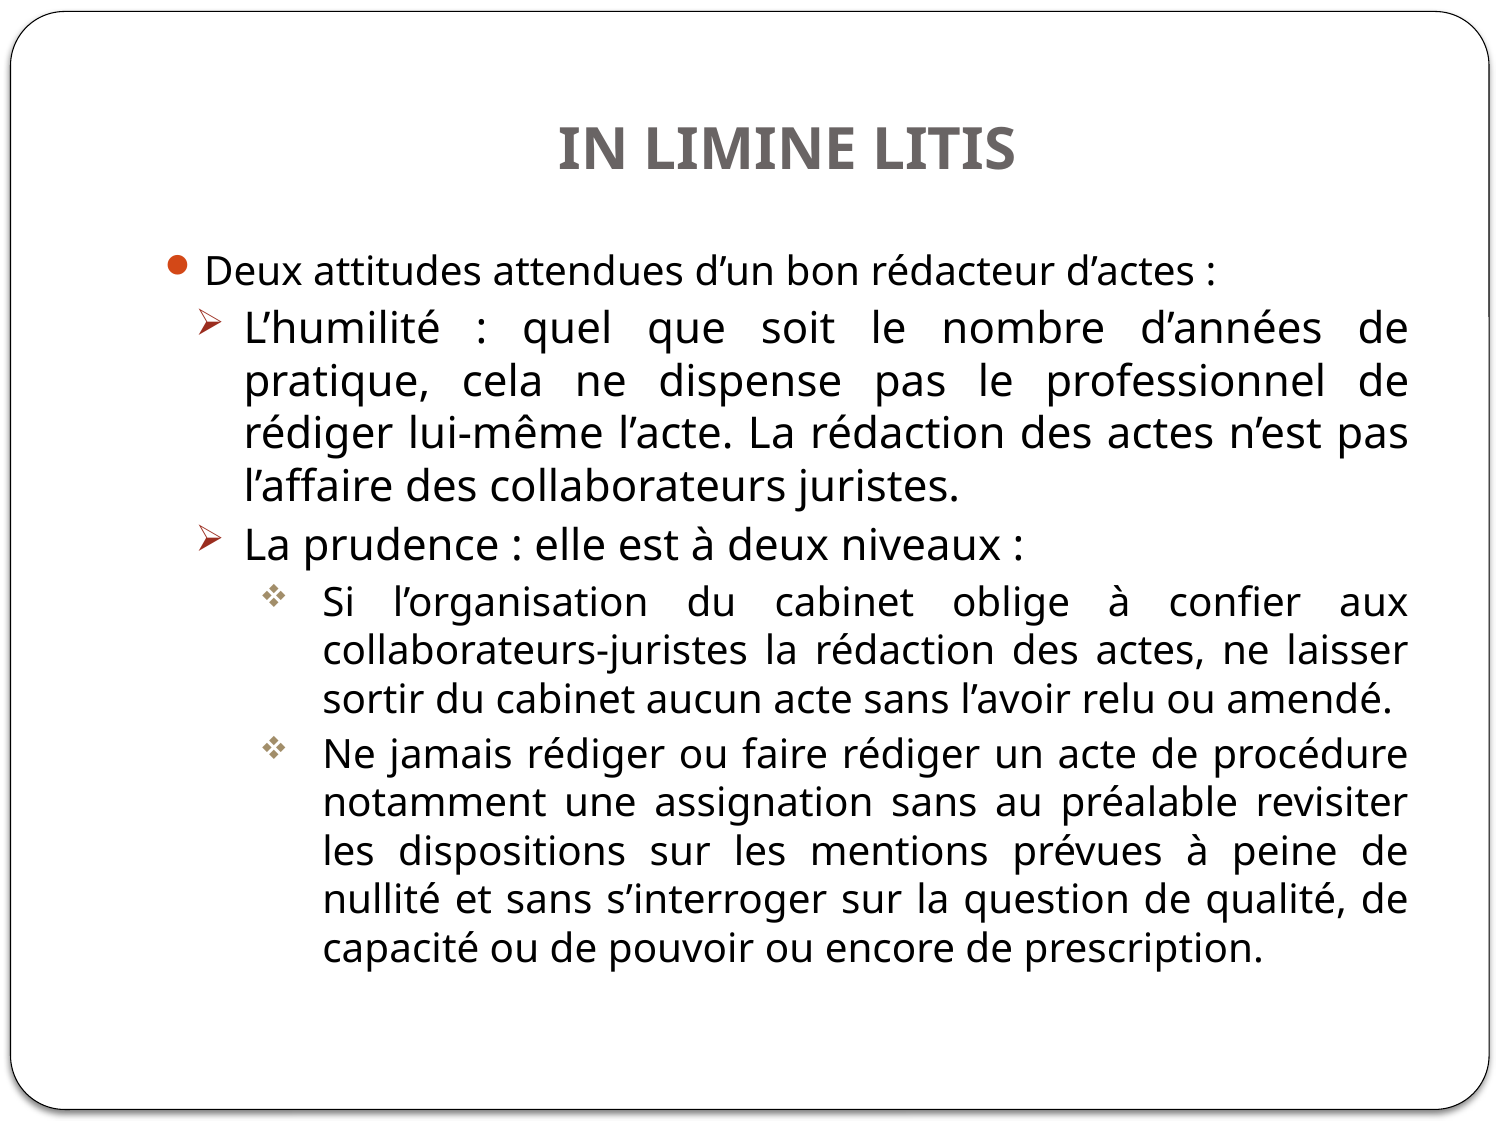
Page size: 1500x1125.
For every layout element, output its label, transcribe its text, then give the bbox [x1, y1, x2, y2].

title IN LIMINE LITIS [150, 45, 1425, 197]
list Deux attitudes attendues d’un bon rédacteur d’actes : L’humilité : quel que soit le nombre d’années de pratique, cela ne dispense pas le professionnel de rédiger lui-même l’acte. La rédaction des actes n’est pas l’affaire des collaborateurs juristes. La prudence : elle est à deux niveaux : Si l’organisation du cabinet oblige à confier aux collaborateurs-juristes la rédaction des actes, ne laisser sortir du cabinet aucun acte sans l’avoir relu ou amendé. Ne jamais rédiger ou faire rédiger un acte de procédure notamment une assignation sans au préalable revisiter les dispositions sur les mentions prévues à peine de nullité et sans s’interroger sur la question de qualité, de capacité ou de pouvoir ou encore de prescription. [150, 237, 1425, 988]
